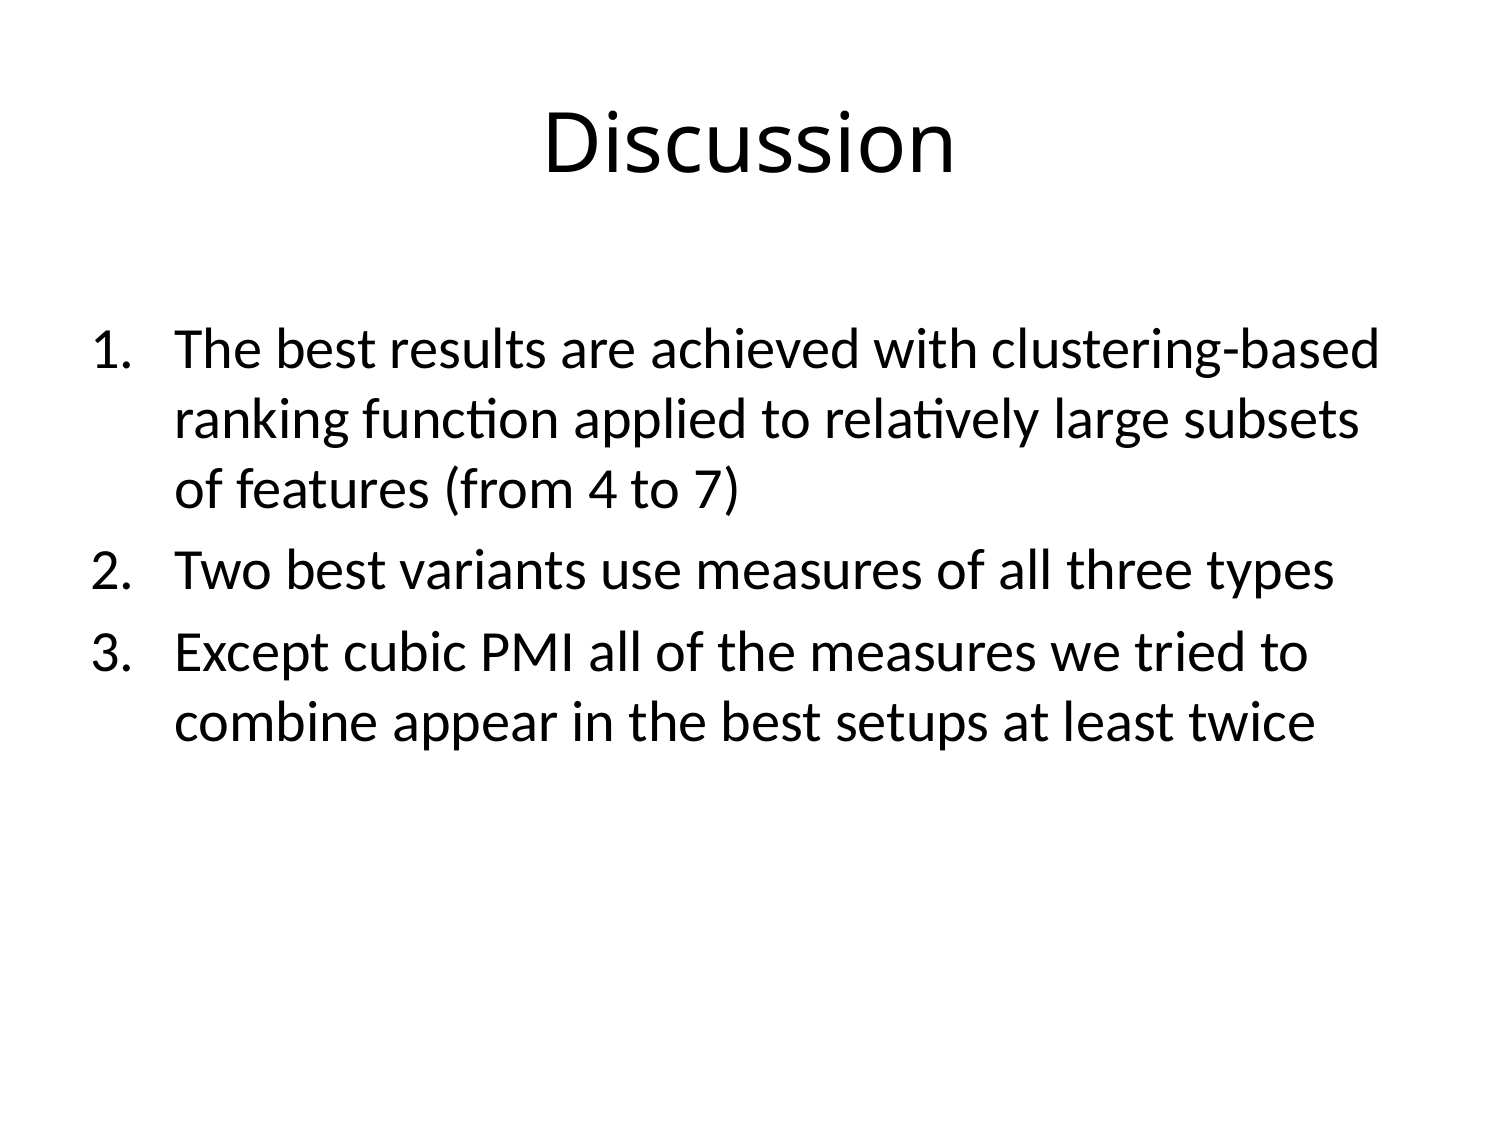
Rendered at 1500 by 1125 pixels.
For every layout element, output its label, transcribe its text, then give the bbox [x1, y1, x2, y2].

title Discussion [75, 45, 1425, 233]
list The best results are achieved with clustering-based ranking function applied to relatively large subsets of features (from 4 to 7) Two best variants use measures of all three types Except cubic PMI all of the measures we tried to combine appear in the best setups at least twice [75, 302, 1425, 1005]
